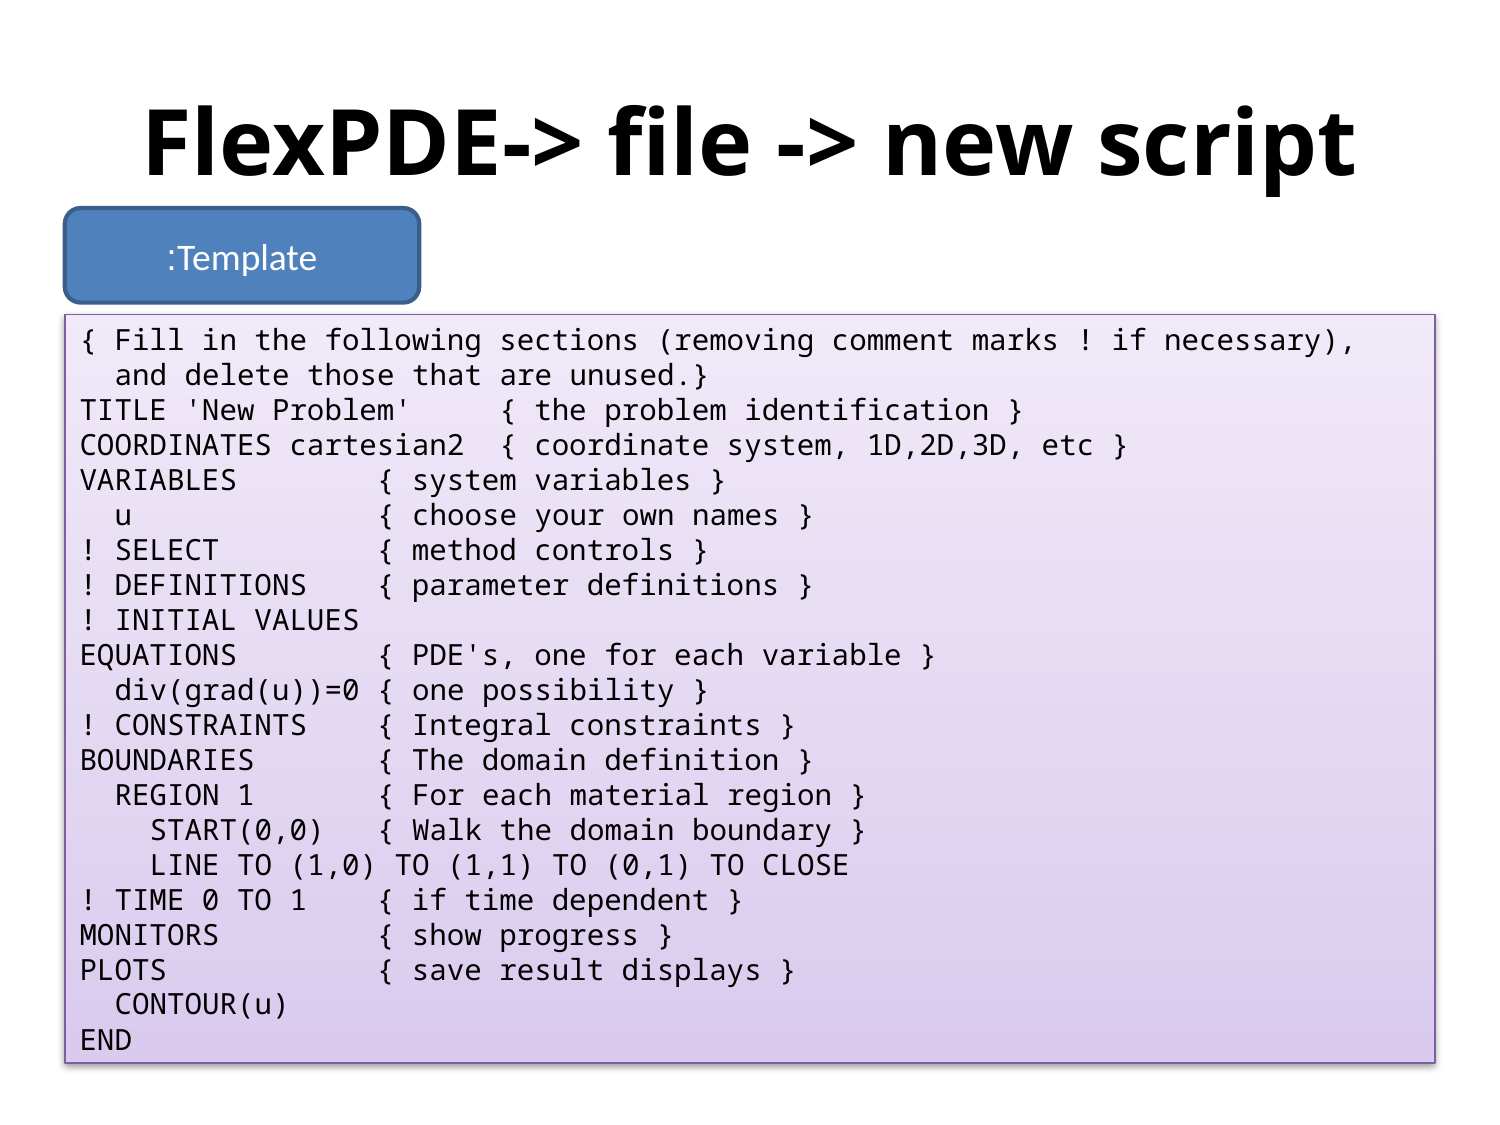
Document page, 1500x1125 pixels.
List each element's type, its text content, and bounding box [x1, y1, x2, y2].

text_box Template: [62, 205, 422, 305]
title FlexPDE-> file -> new script [75, 45, 1425, 233]
text_box { Fill in the following sections (removing comment marks ! if necessary), and delete those that are unused.} TITLE 'New Problem' { the problem identification } COORDINATES cartesian2 { coordinate system, 1D,2D,3D, etc } VARIABLES { system variables } u { choose your own names } ! SELECT { method controls } ! DEFINITIONS { parameter definitions } ! INITIAL VALUES EQUATIONS { PDE's, one for each variable } div(grad(u))=0 { one possibility } ! CONSTRAINTS { Integral constraints } BOUNDARIES { The domain definition } REGION 1 { For each material region } START(0,0) { Walk the domain boundary } LINE TO (1,0) TO (1,1) TO (0,1) TO CLOSE ! TIME 0 TO 1 { if time dependent } MONITORS { show progress } PLOTS { save result displays } CONTOUR(u) END [64, 314, 1436, 1064]
